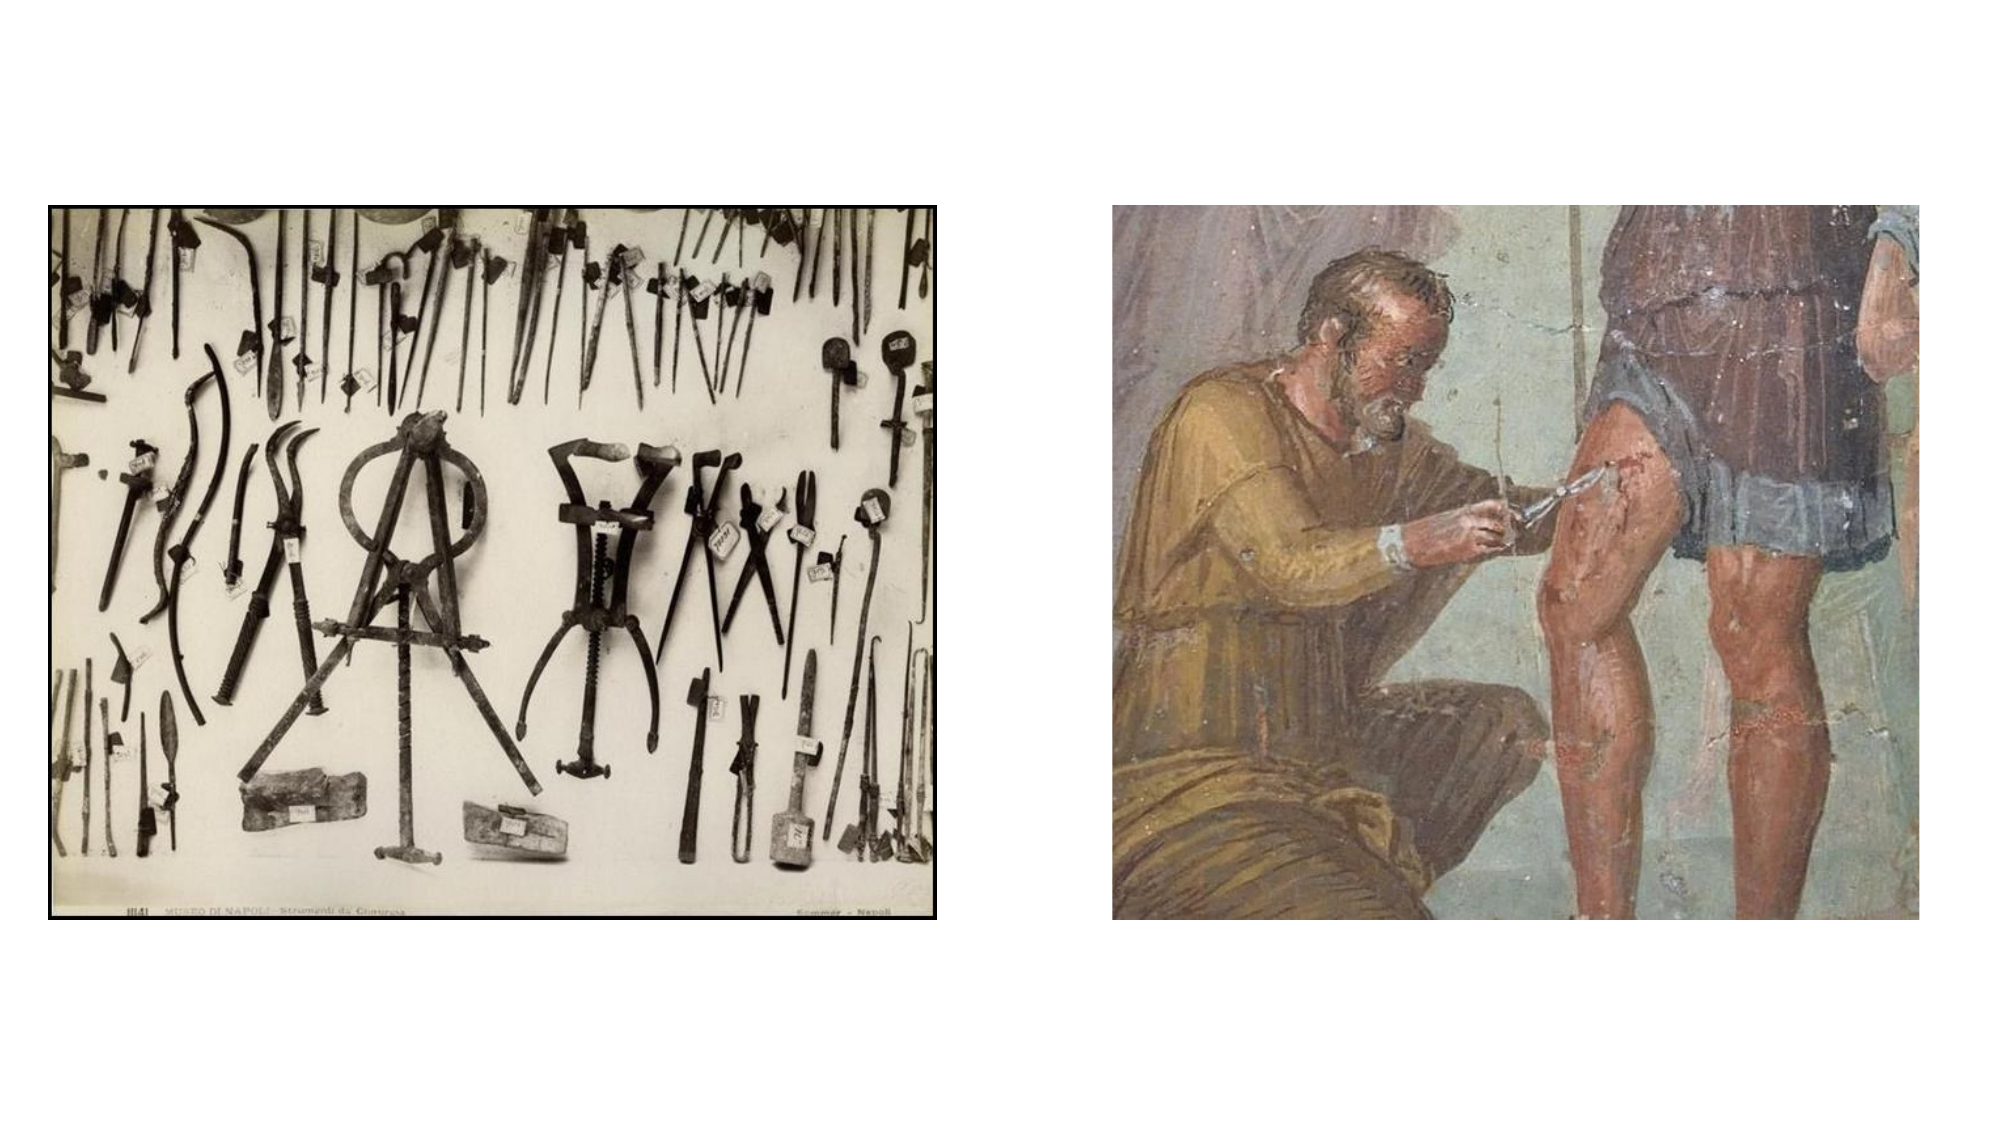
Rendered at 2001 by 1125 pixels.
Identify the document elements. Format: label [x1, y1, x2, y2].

list [48, 205, 937, 920]
picture [1112, 205, 1920, 920]
